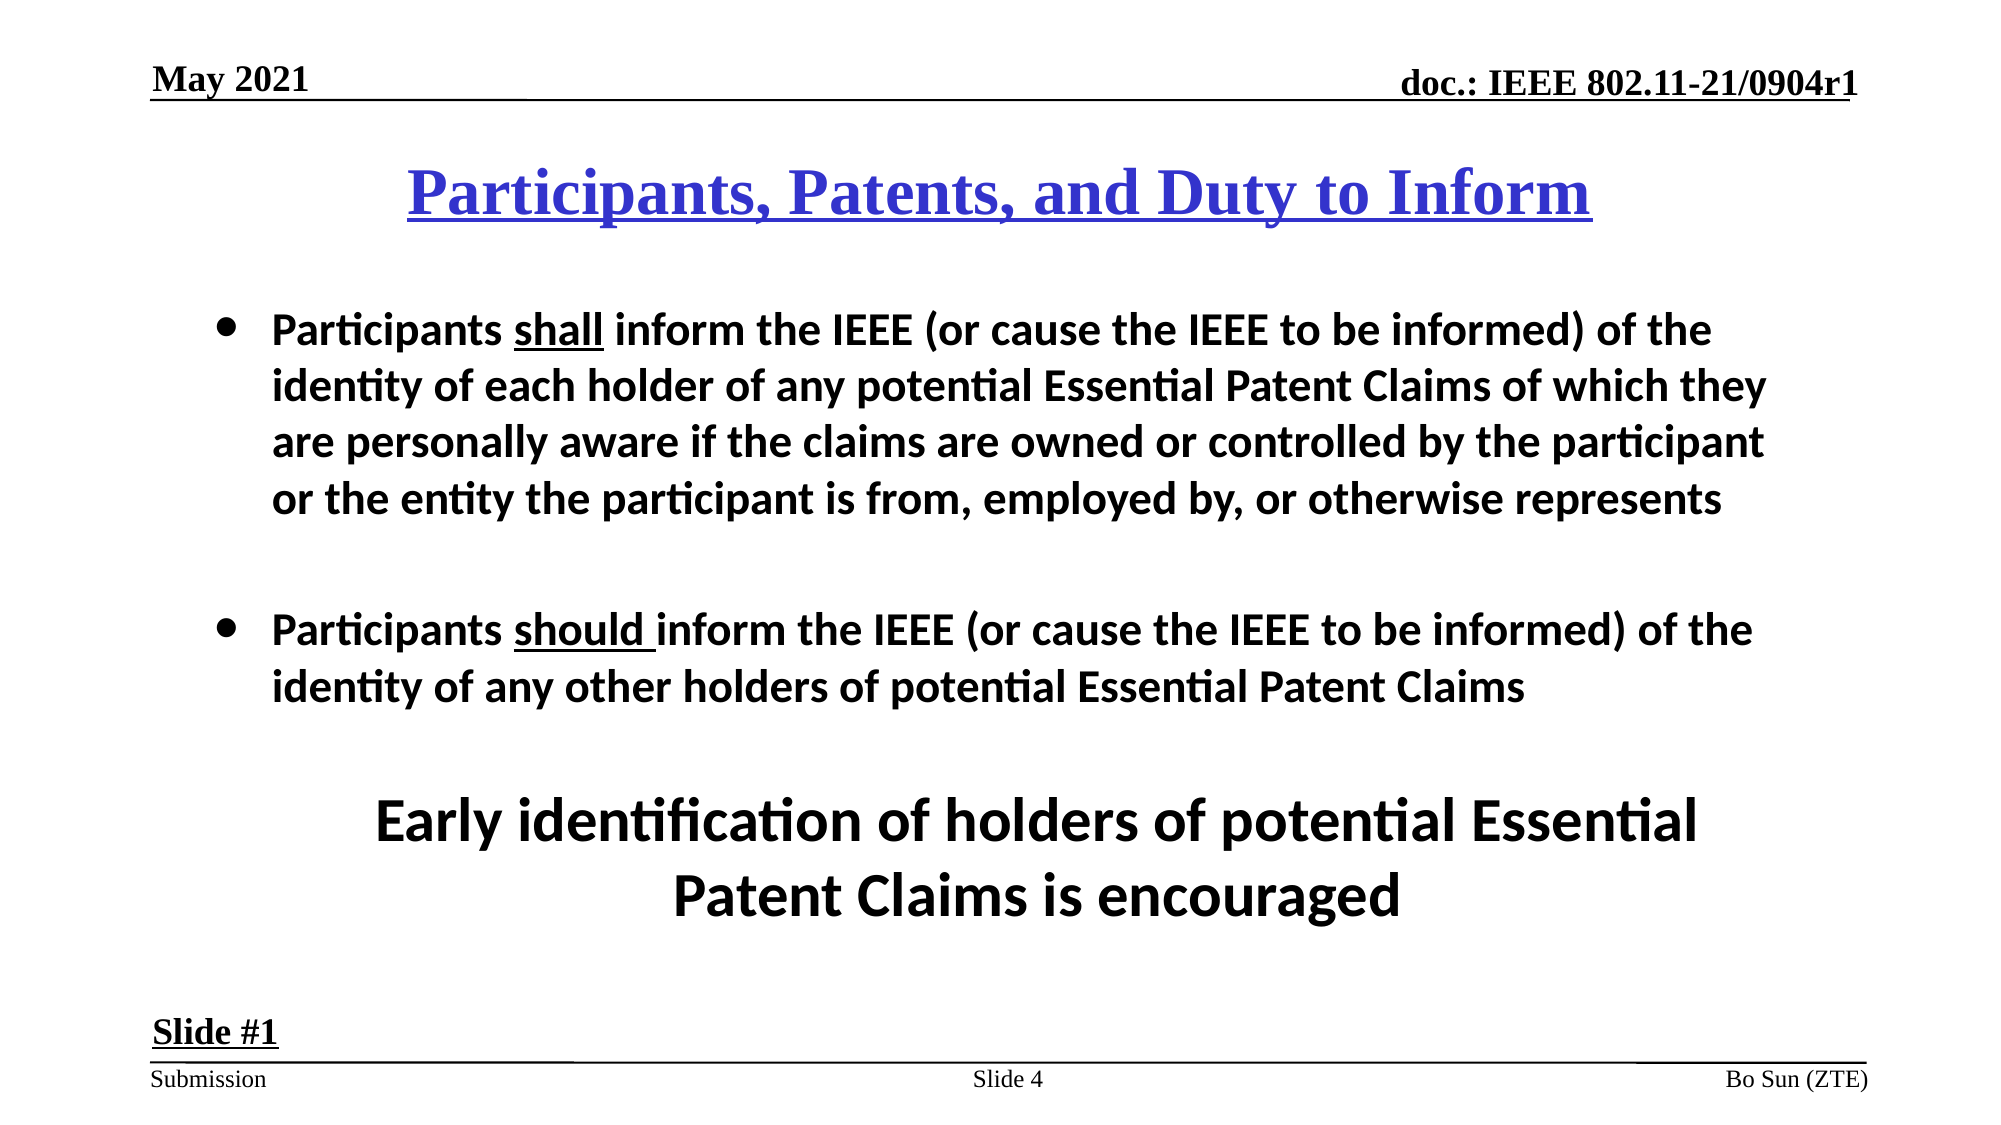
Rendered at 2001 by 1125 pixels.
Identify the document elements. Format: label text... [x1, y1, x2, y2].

footer Bo Sun (ZTE) [1171, 1061, 1869, 1093]
slide_number Slide 4 [949, 1061, 1067, 1123]
text_box Participants shall inform the IEEE (or cause the IEEE to be informed) of the identity of each holder of any potential Essential Patent Claims of which they are personally aware if the claims are owned or controlled by the participant or the entity the participant is from, employed by, or otherwise represents Participants should inform the IEEE (or cause the IEEE to be informed) of the identity of any other holders of potential Essential Patent Claims Early identification of holders of potential Essential Patent Claims is encouraged [200, 290, 1800, 966]
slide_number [152, 54, 563, 100]
text_box Participants, Patents, and Duty to Inform [362, 100, 1638, 276]
text_box Slide #1 [137, 999, 294, 1060]
